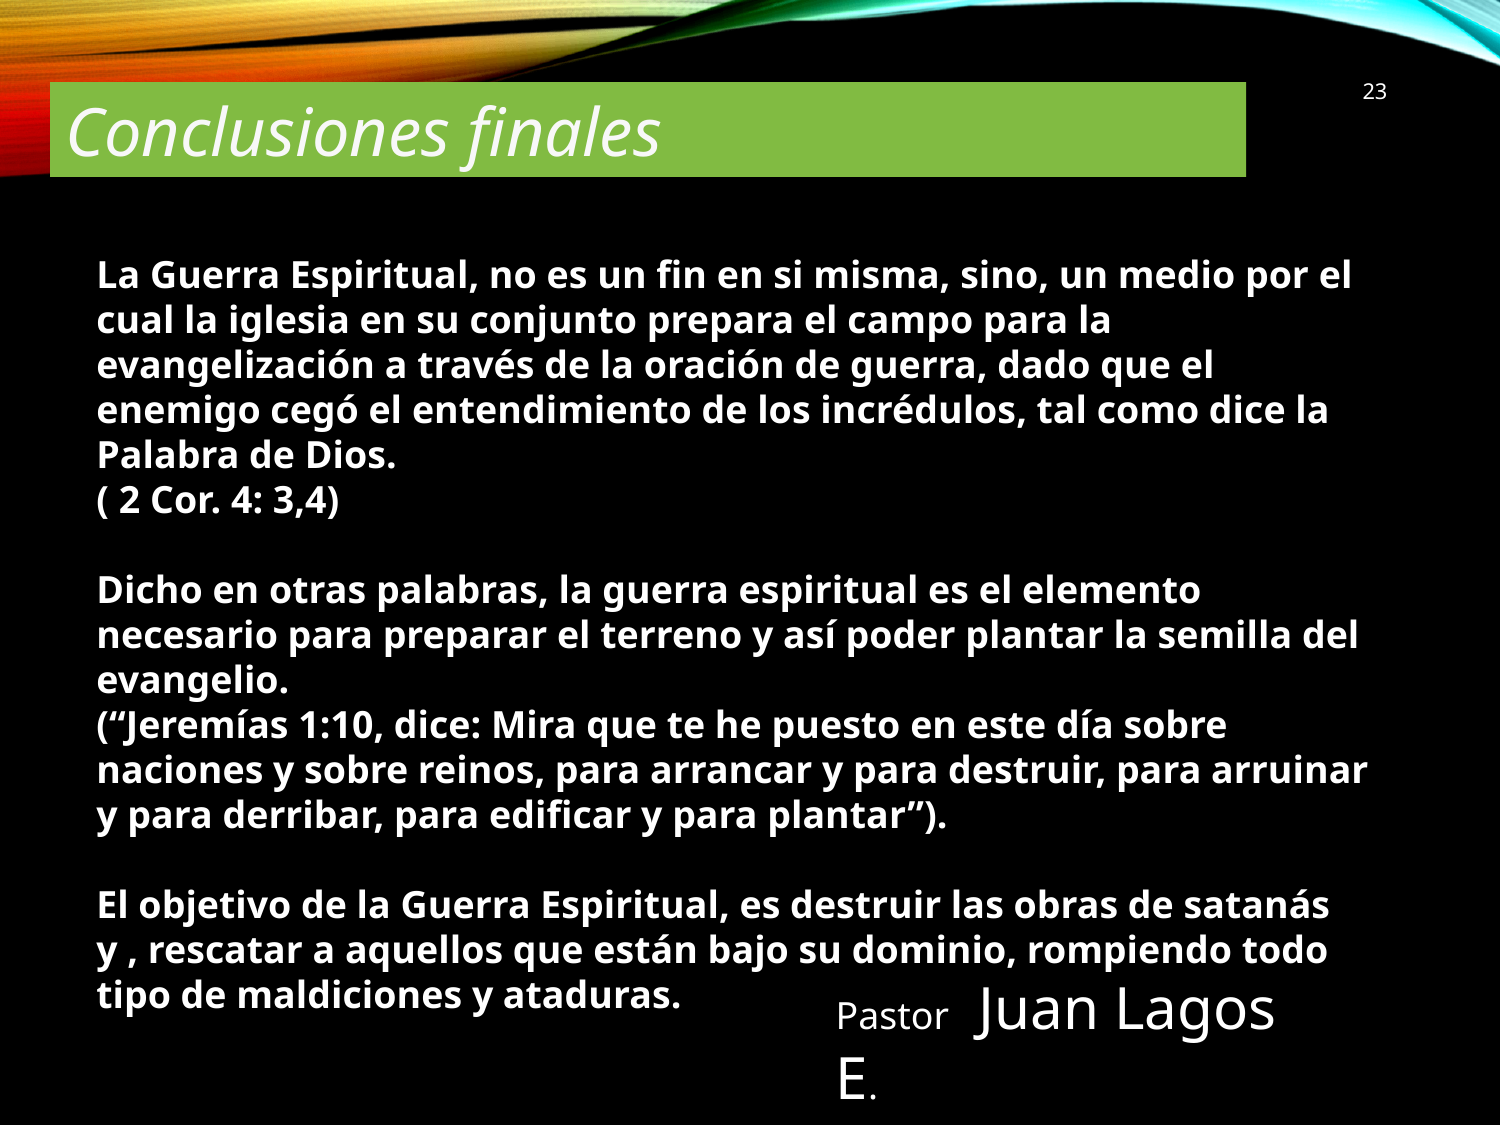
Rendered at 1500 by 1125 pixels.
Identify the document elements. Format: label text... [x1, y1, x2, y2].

text_box La Guerra Espiritual, no es un fin en si misma, sino, un medio por el cual la iglesia en su conjunto prepara el campo para la evangelización a través de la oración de guerra, dado que el enemigo cegó el entendimiento de los incrédulos, tal como dice la Palabra de Dios. ( 2 Cor. 4: 3,4) Dicho en otras palabras, la guerra espiritual es el elemento necesario para preparar el terreno y así poder plantar la semilla del evangelio. (“Jeremías 1:10, dice: Mira que te he puesto en este día sobre naciones y sobre reinos, para arrancar y para destruir, para arruinar y para derribar, para edificar y para plantar”). El objetivo de la Guerra Espiritual, es destruir las obras de satanás y , rescatar a aquellos que están bajo su dominio, rompiendo todo tipo de maldiciones y ataduras. [81, 199, 1404, 1024]
text_box Conclusiones finales [50, 82, 1247, 177]
text_box Pastor Juan Lagos E. [820, 964, 1306, 1119]
slide_number 23 [1078, 62, 1403, 123]
picture [0, 0, 1500, 178]
